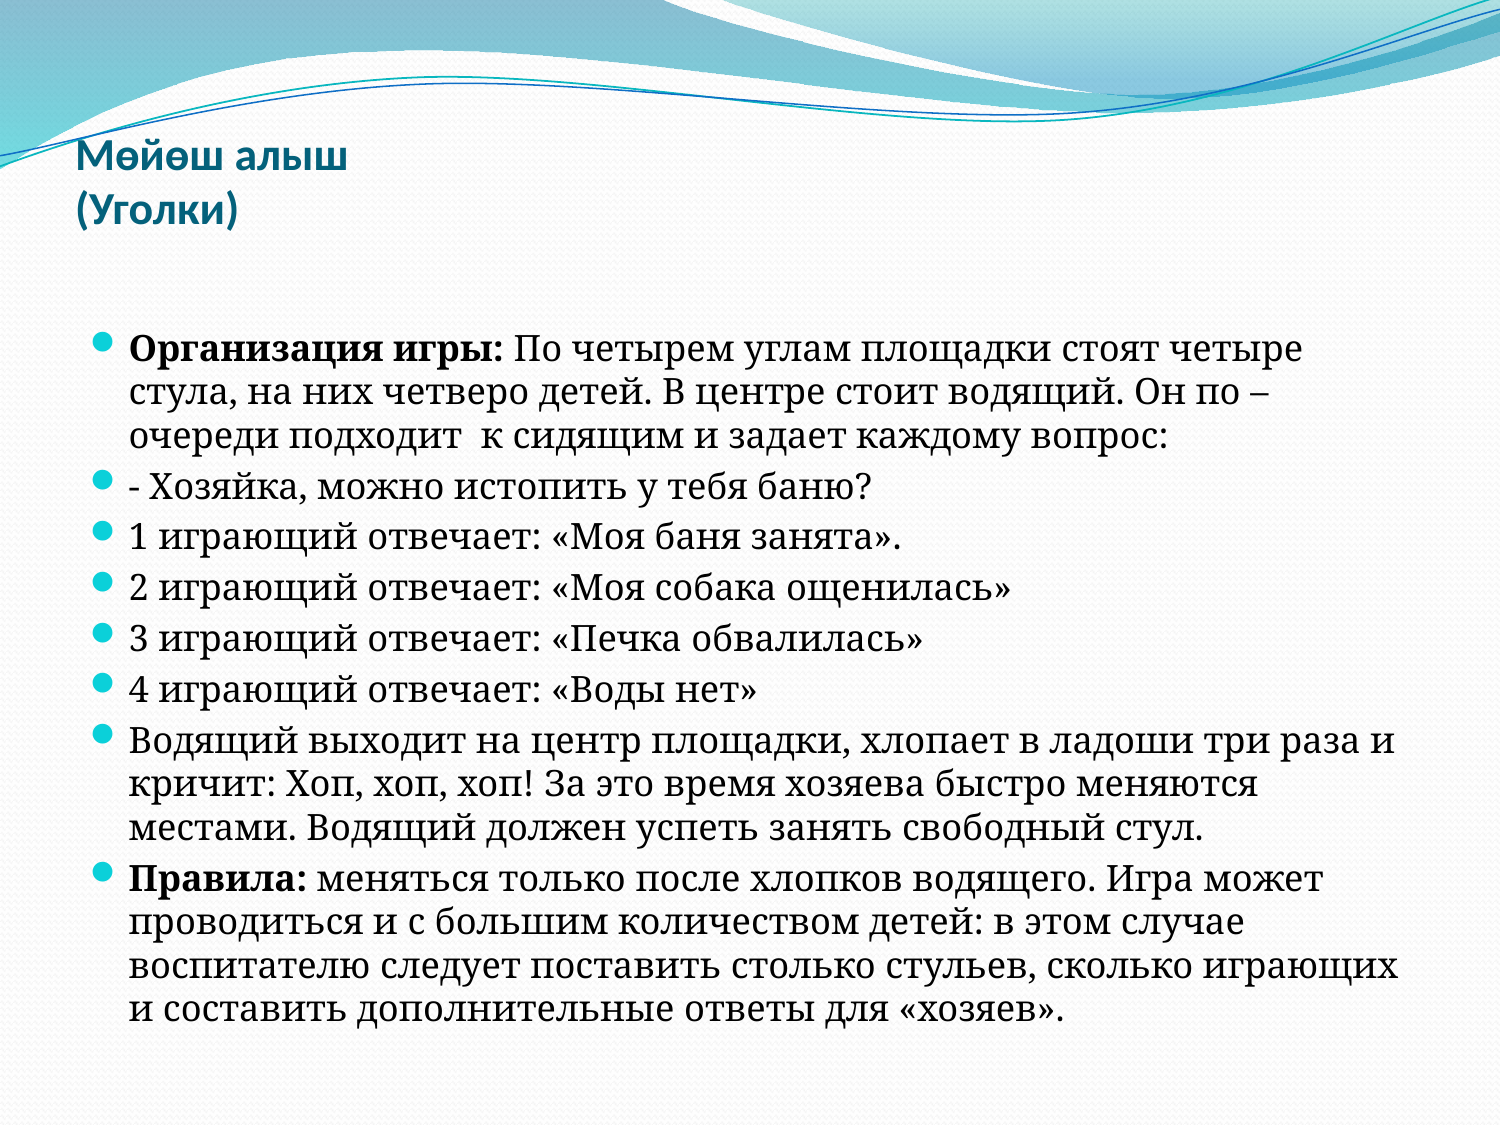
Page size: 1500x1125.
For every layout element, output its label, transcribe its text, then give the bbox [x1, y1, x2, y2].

list Организация игры: По четырем углам площадки стоят четыре стула, на них четверо детей. В центре стоит водящий. Он по – очереди подходит к сидящим и задает каждому вопрос: - Хозяйка, можно истопить у тебя баню? 1 играющий отвечает: «Моя баня занята». 2 играющий отвечает: «Моя собака ощенилась» 3 играющий отвечает: «Печка обвалилась» 4 играющий отвечает: «Воды нет» Водящий выходит на центр площадки, хлопает в ладоши три раза и кричит: Хоп, хоп, хоп! За это время хозяева быстро меняются местами. Водящий должен успеть занять свободный стул. Правила: меняться только после хлопков водящего. Игра может проводиться и с большим количеством детей: в этом случае воспитателю следует поставить столько стульев, сколько играющих и составить дополнительные ответы для «хозяев». [75, 317, 1425, 1038]
title Мөйөш алыш (Уголки) [75, 115, 1425, 303]
